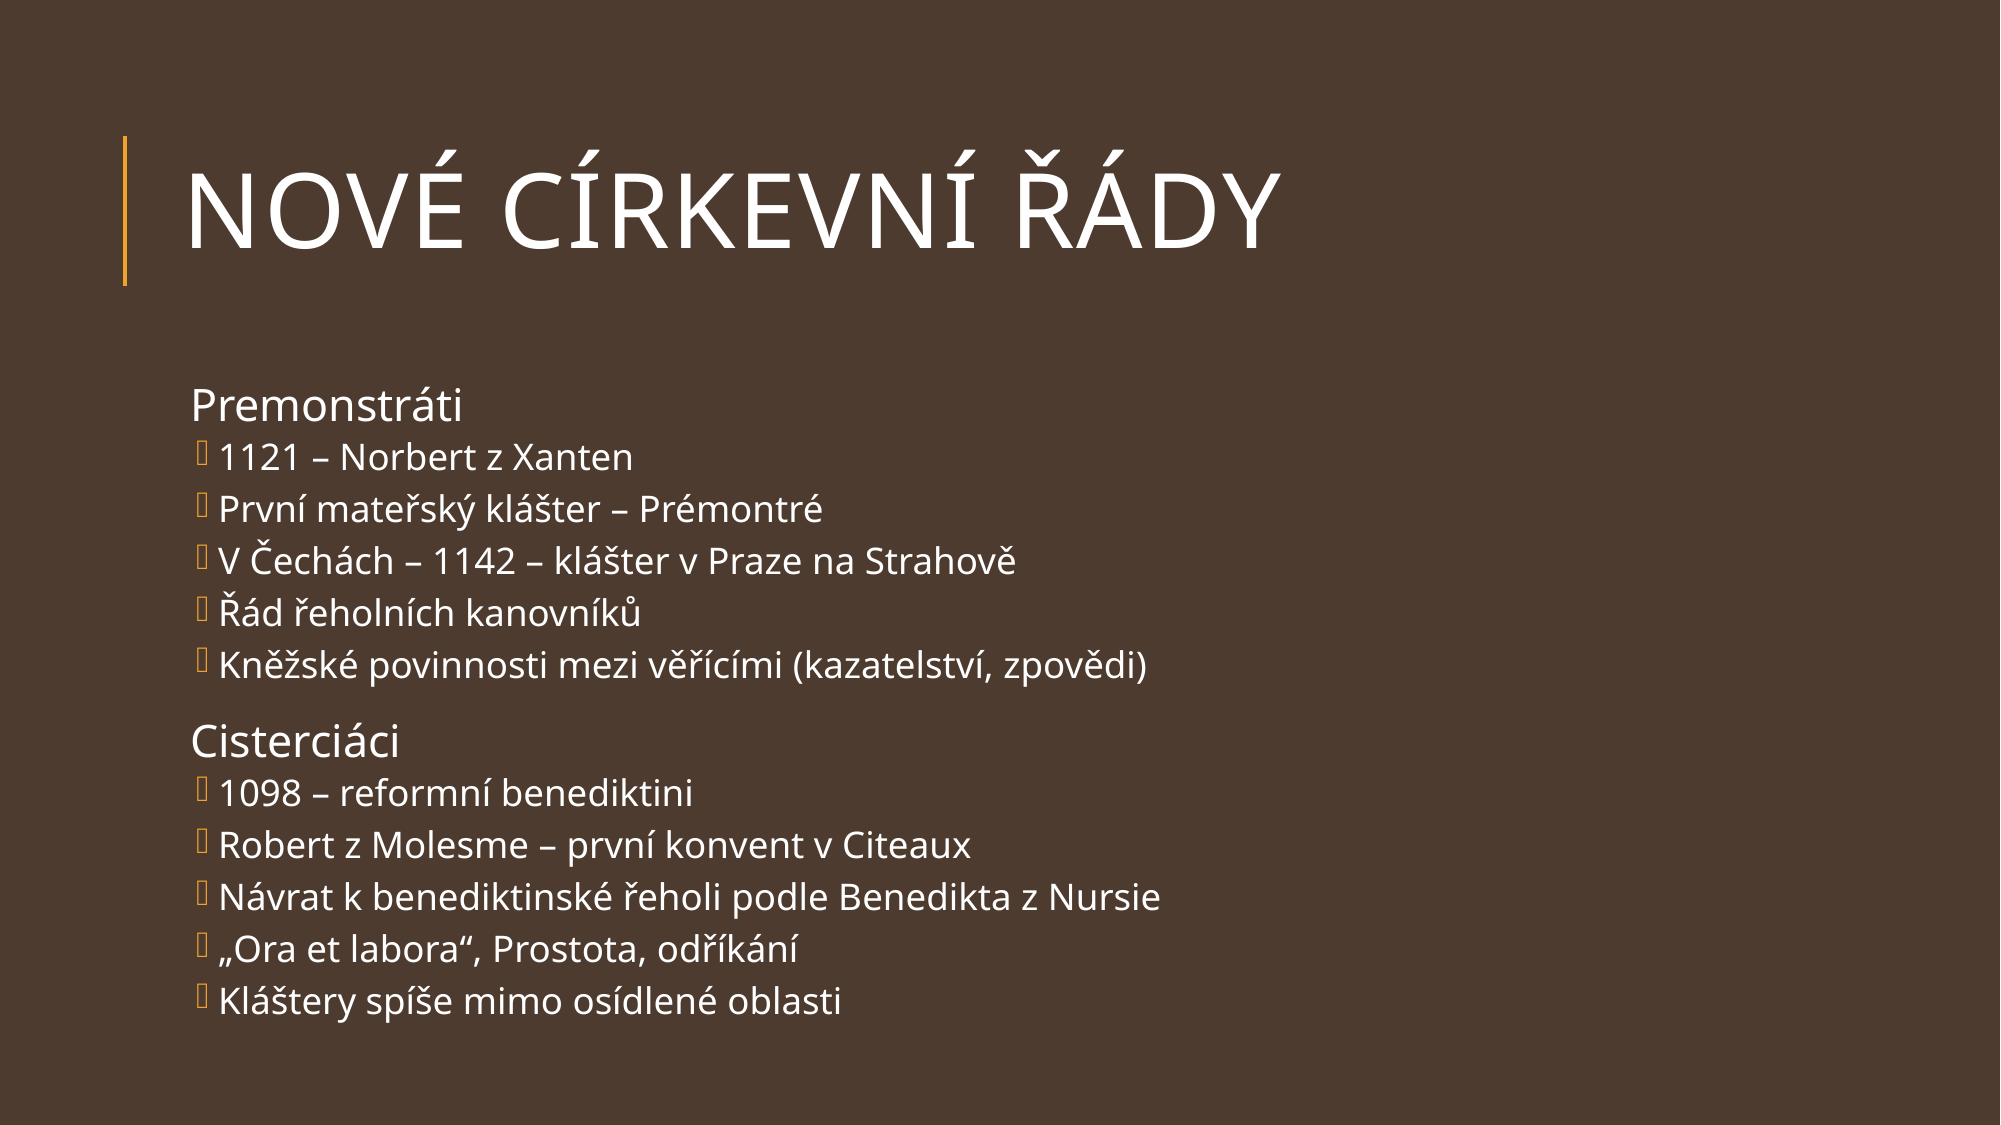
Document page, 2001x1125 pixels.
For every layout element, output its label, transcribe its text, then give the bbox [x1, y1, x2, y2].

title Nové církevní řády [168, 96, 1763, 342]
list Premonstráti 1121 – Norbert z Xanten První mateřský klášter – Prémontré V Čechách – 1142 – klášter v Praze na Strahově Řád řeholních kanovníků Kněžské povinnosti mezi věřícími (kazatelství, zpovědi) Cisterciáci 1098 – reformní benediktini Robert z Molesme – první konvent v Citeaux Návrat k benediktinské řeholi podle Benedikta z Nursie „Ora et labora“, Prostota, odříkání Kláštery spíše mimo osídlené oblasti [168, 375, 1763, 1035]
